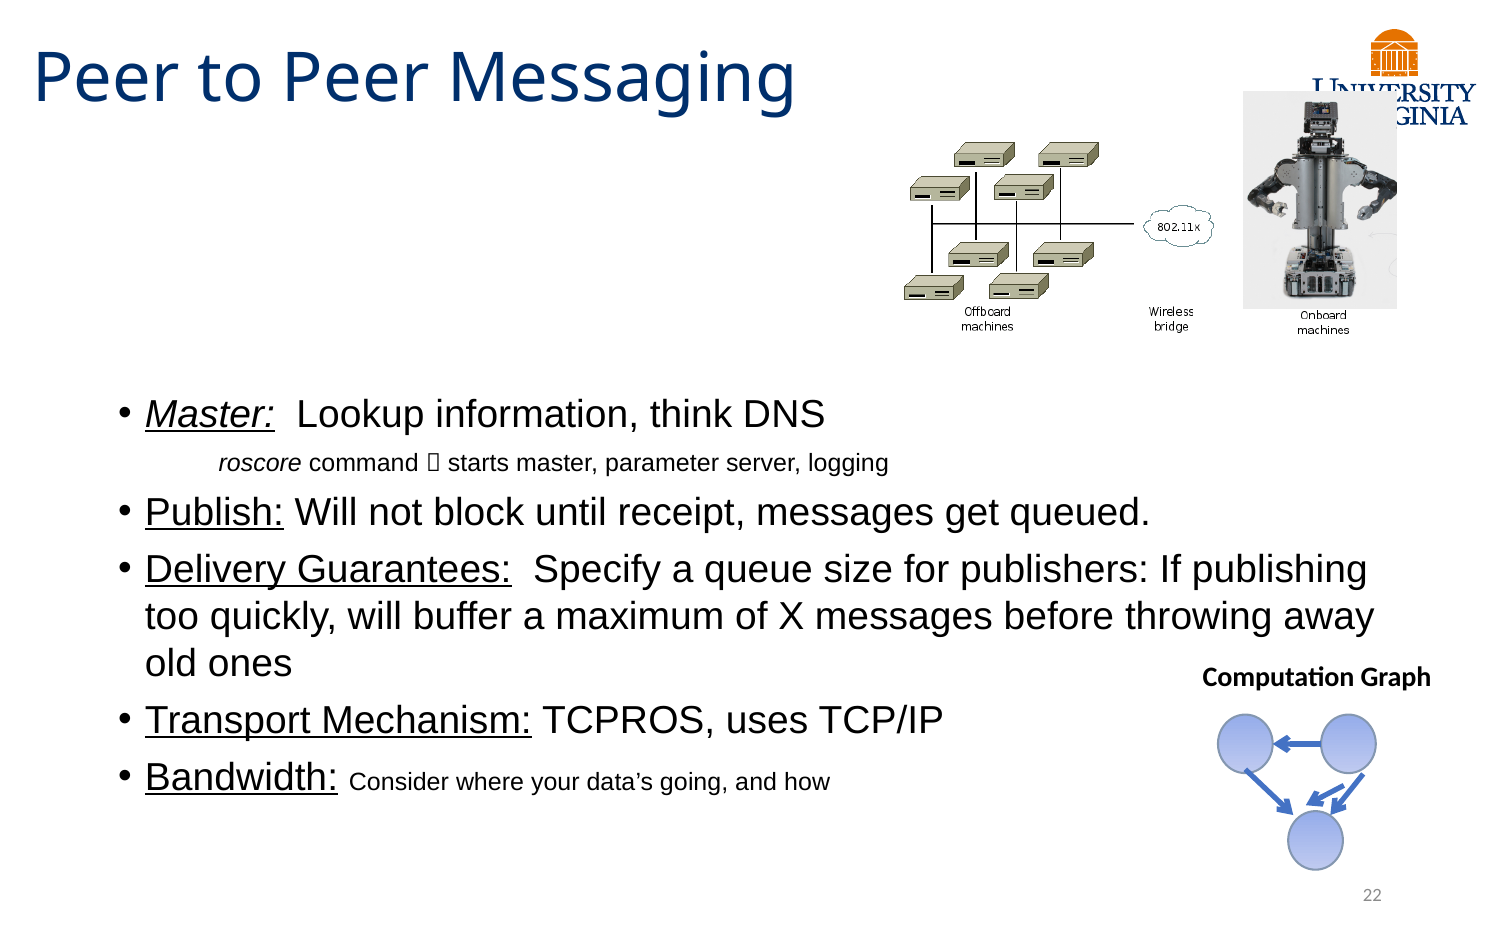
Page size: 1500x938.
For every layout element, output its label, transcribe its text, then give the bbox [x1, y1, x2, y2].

text_box [1287, 810, 1344, 868]
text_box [904, 91, 1397, 342]
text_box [1335, 778, 1368, 811]
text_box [1245, 773, 1294, 816]
slide_number 22 [1059, 868, 1397, 919]
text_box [1314, 776, 1335, 815]
text_box Computation Graph [1187, 650, 1447, 700]
text_box [1320, 713, 1377, 775]
list Master: Lookup information, think DNS roscore command  starts master, parameter server, logging Publish: Will not block until receipt, messages get queued. Delivery Guarantees: Specify a queue size for publishers: If publishing too quickly, will buffer a maximum of X messages before throwing away old ones Transport Mechanism: TCPROS, uses TCP/IP Bandwidth: Consider where your data’s going, and how [103, 381, 1397, 807]
text_box [1216, 713, 1274, 775]
title Peer to Peer Messaging [17, 14, 1297, 145]
